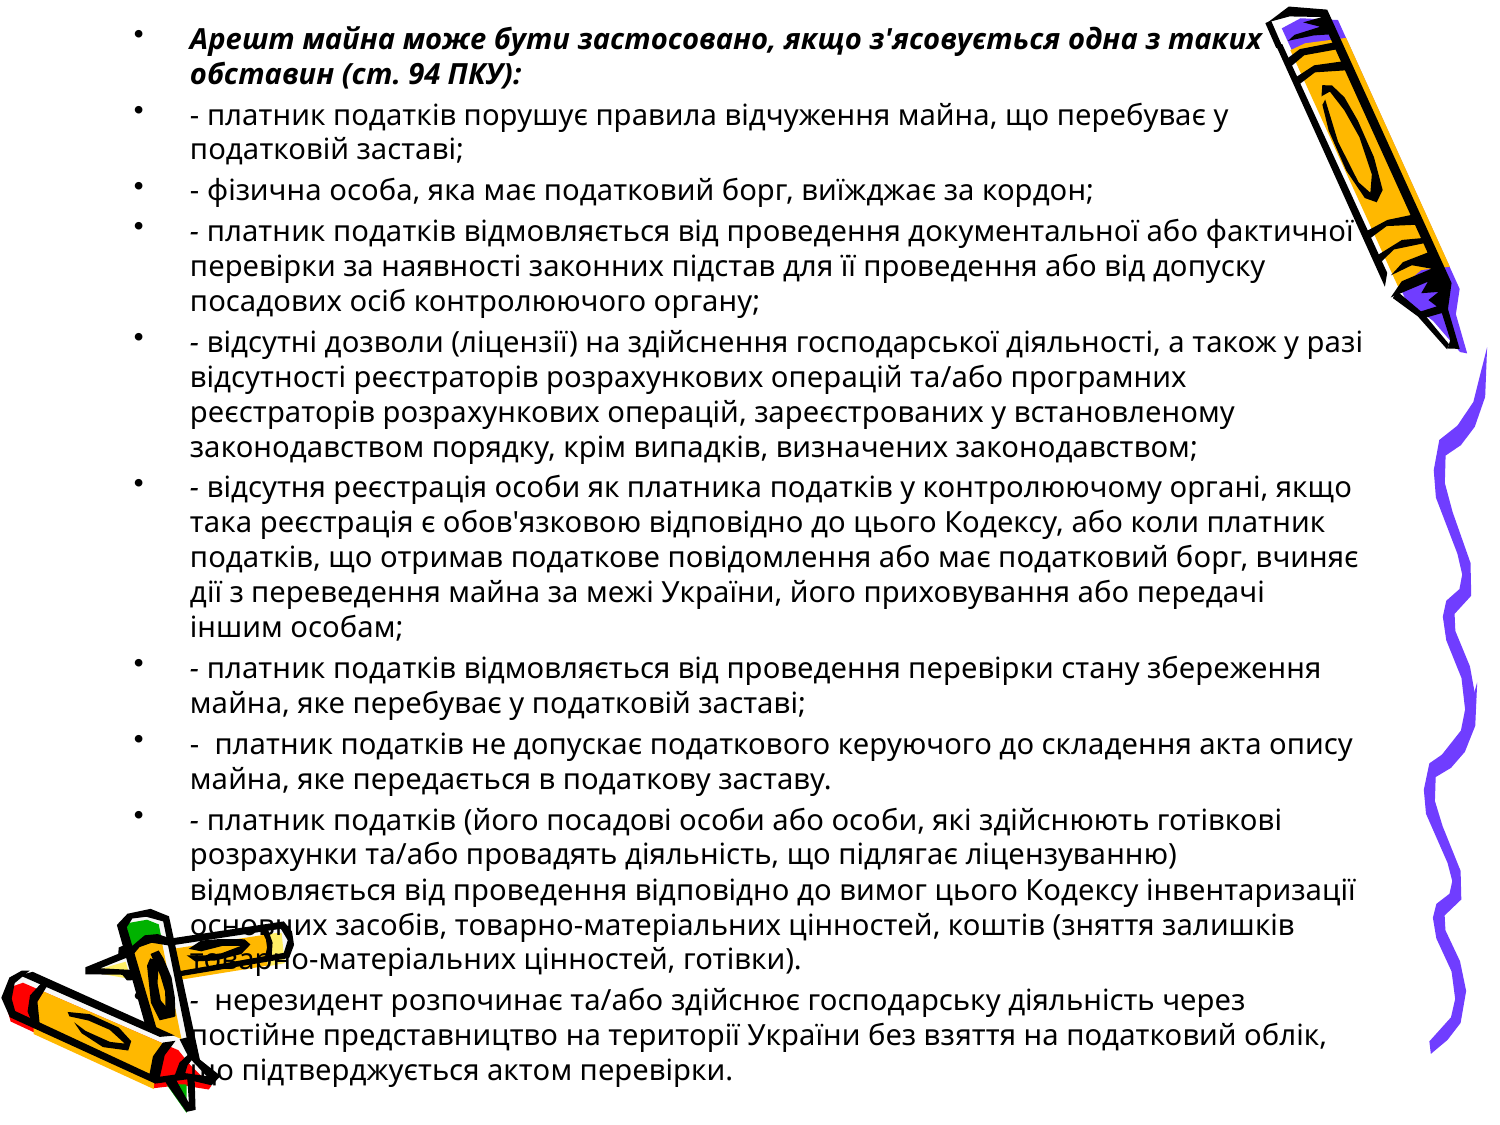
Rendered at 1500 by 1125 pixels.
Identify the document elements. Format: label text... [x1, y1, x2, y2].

list Арешт майна може бути застосовано, якщо з'ясовується одна з таких обставин (ст. 94 ПКУ): - платник податків порушує правила відчуження майна, що перебуває у податковій заставі; - фізична особа, яка має податковий борг, виїжджає за кордон; - платник податків відмовляється від проведення документальної або фактичної перевірки за наявності законних підстав для її проведення або від допуску посадових осіб контролюючого органу; - відсутні дозволи (ліцензії) на здійснення господарської діяльності, а також у разі відсутності реєстраторів розрахункових операцій та/або програмних реєстраторів розрахункових операцій, зареєстрованих у встановленому законодавством порядку, крім випадків, визначених законодавством; - відсутня реєстрація особи як платника податків у контролюючому органі, якщо така реєстрація є обов'язковою відповідно до цього Кодексу, або коли платник податків, що отримав податкове повідомлення або має податковий борг, вчиняє дії з переведення майна за межі України, його приховування або передачі іншим особам; - платник податків відмовляється від проведення перевірки стану збереження майна, яке перебуває у податковій заставі; - платник податків не допускає податкового керуючого до складення акта опису майна, яке передається в податкову заставу. - платник податків (його посадові особи або особи, які здійснюють готівкові розрахунки та/або провадять діяльність, що підлягає ліцензуванню) відмовляється від проведення відповідно до вимог цього Кодексу інвентаризації основних засобів, товарно-матеріальних цінностей, коштів (зняття залишків товарно-матеріальних цінностей, готівки). - нерезидент розпочинає та/або здійснює господарську діяльність через постійне представництво на території України без взяття на податковий облік, що підтверджується актом перевірки. [118, 12, 1382, 1113]
